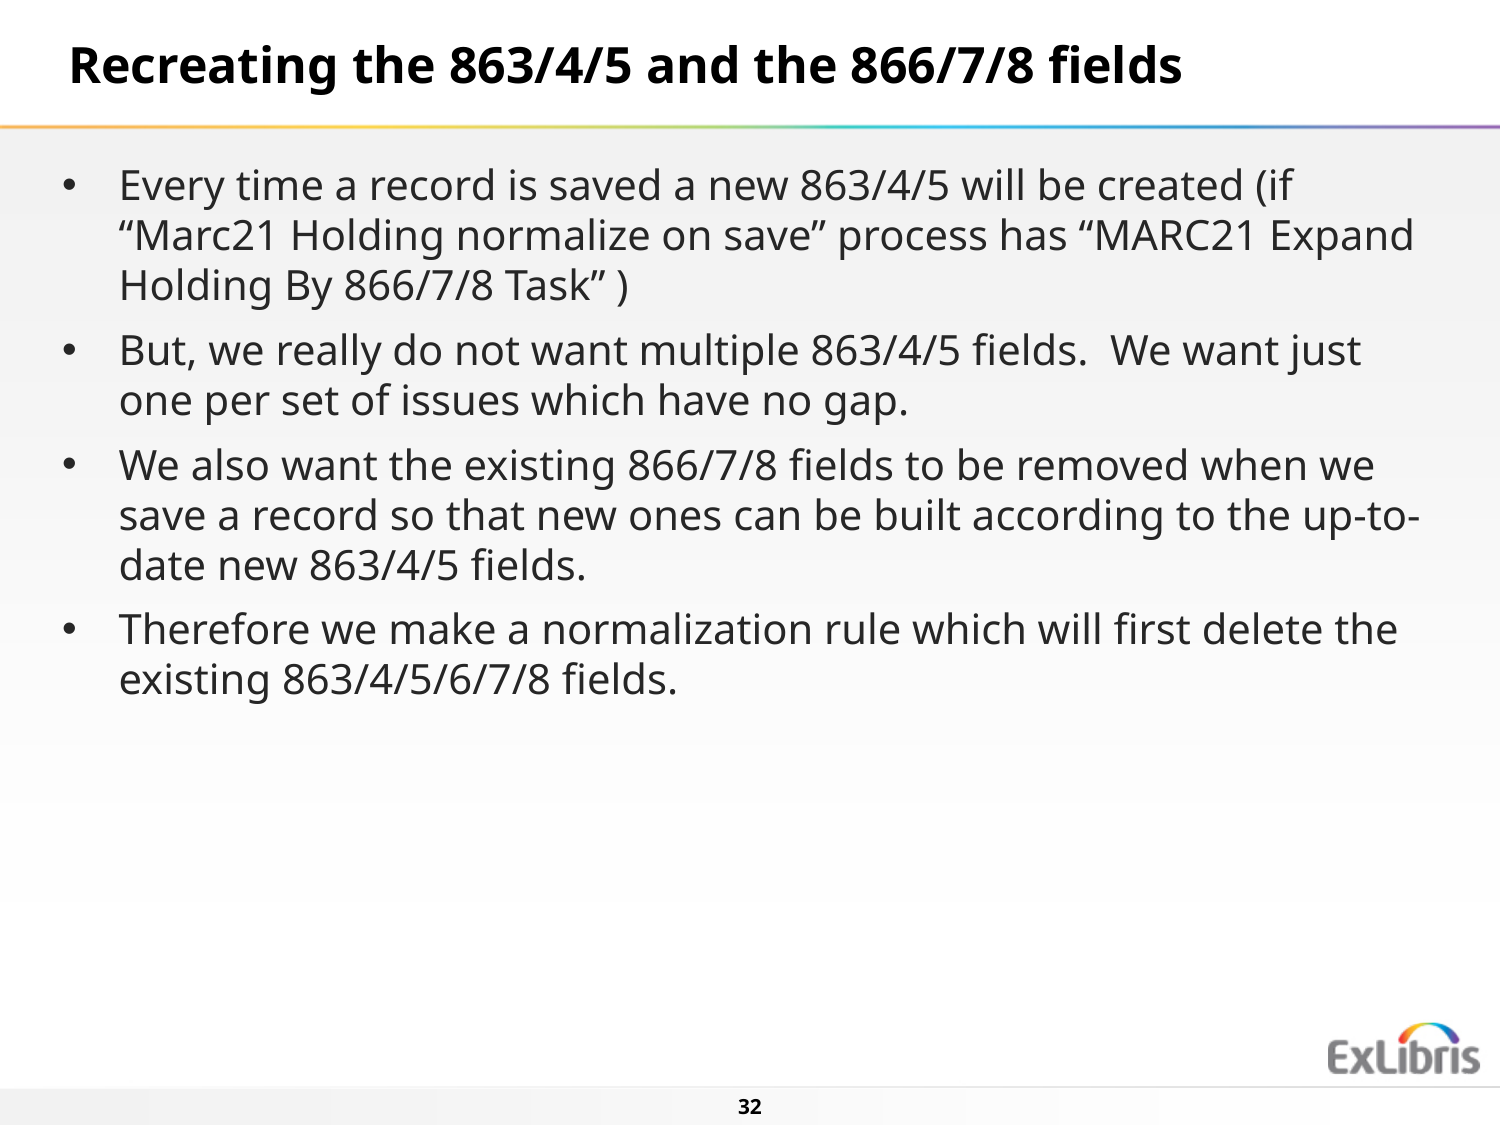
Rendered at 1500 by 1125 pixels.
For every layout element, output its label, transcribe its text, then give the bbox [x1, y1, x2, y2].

picture [0, 0, 1500, 1125]
text_box Recreating the 863/4/5 and the 866/7/8 fields [53, 19, 1461, 108]
list Every time a record is saved a new 863/4/5 will be created (if “Marc21 Holding normalize on save” process has “MARC21 Expand Holding By 866/7/8 Task” ) But, we really do not want multiple 863/4/5 fields. We want just one per set of issues which have no gap. We also want the existing 866/7/8 fields to be removed when we save a record so that new ones can be built according to the up-to-date new 863/4/5 fields. Therefore we make a normalization rule which will first delete the existing 863/4/5/6/7/8 fields. [47, 151, 1454, 764]
